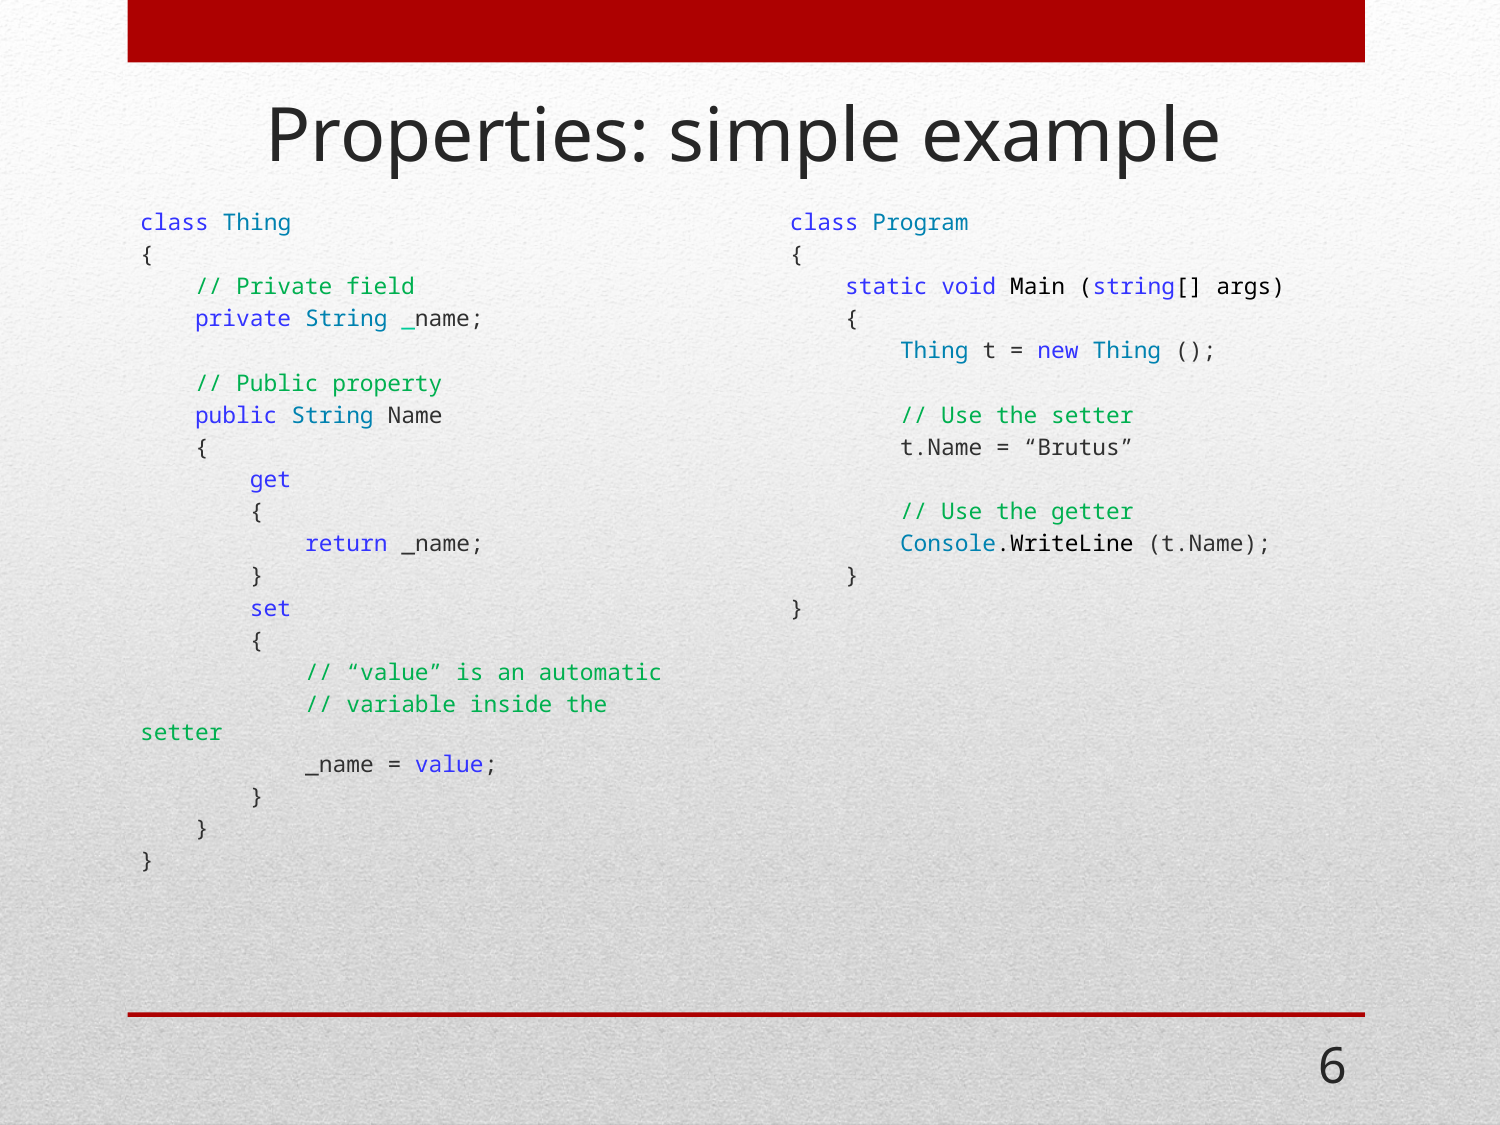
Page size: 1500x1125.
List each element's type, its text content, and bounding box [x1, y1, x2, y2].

title Properties: simple example [125, 79, 1363, 188]
list class Thing { // Private field private String _name; // Public property public String Name { get { return _name; } set { // “value” is an automatic // variable inside the setter _name = value; } } } [125, 200, 713, 1000]
text_box class Program { static void Main (string[] args) { Thing t = new Thing (); // Use the setter t.Name = “Brutus” // Use the getter Console.WriteLine (t.Name); } } [774, 200, 1363, 1000]
slide_number 6 [1237, 1037, 1363, 1098]
